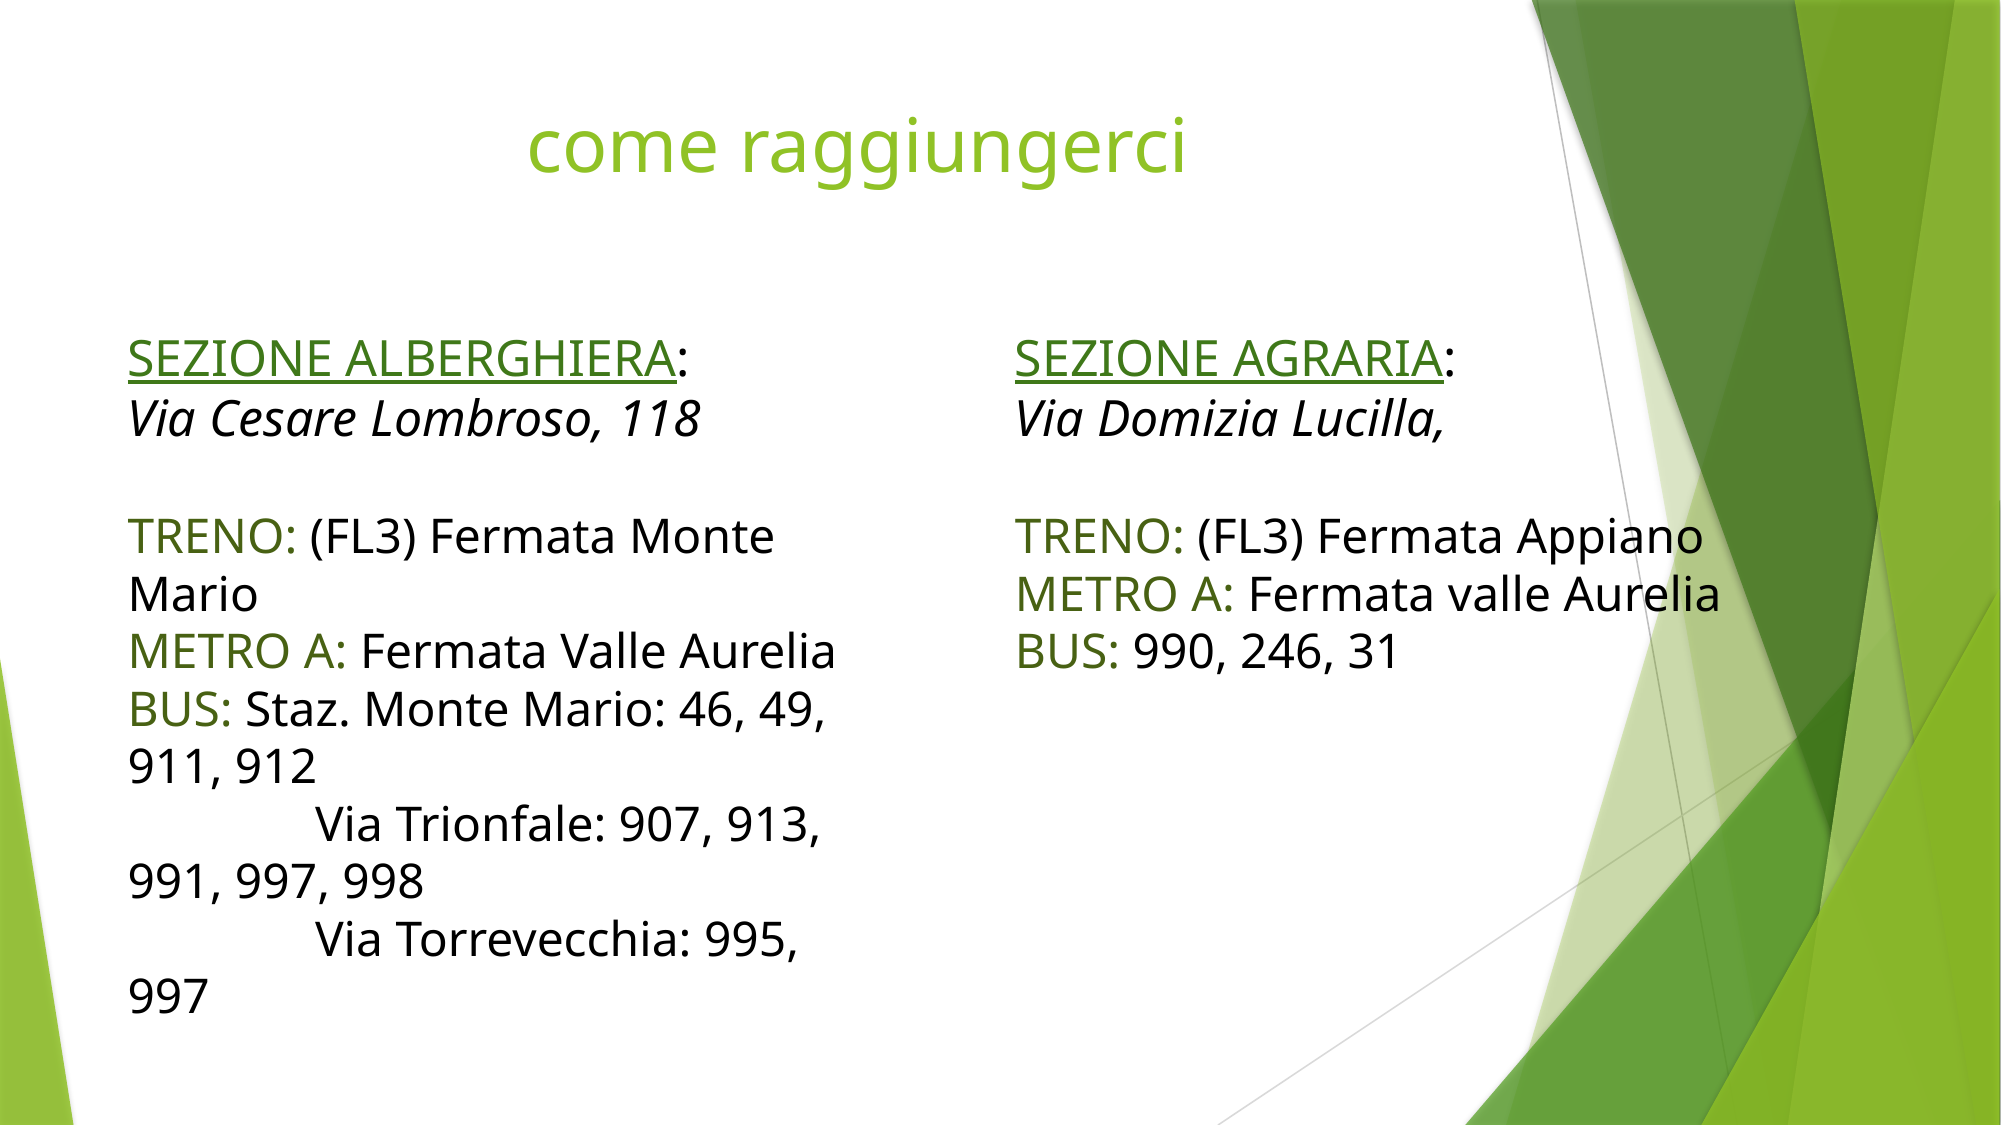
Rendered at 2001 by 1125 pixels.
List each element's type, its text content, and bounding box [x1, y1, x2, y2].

title come raggiungerci [511, 68, 1489, 227]
text_box SEZIONE ALBERGHIERA: Via Cesare Lombroso, 118 TRENO: (FL3) Fermata Monte Mario METRO A: Fermata Valle Aurelia BUS: Staz. Monte Mario: 46, 49, 911, 912 Via Trionfale: 907, 913, 991, 997, 998 Via Torrevecchia: 995, 997 [112, 310, 904, 1039]
text_box SEZIONE AGRARIA: Via Domizia Lucilla, TRENO: (FL3) Fermata Appiano METRO A: Fermata valle Aurelia BUS: 990, 246, 31 [999, 310, 1773, 694]
